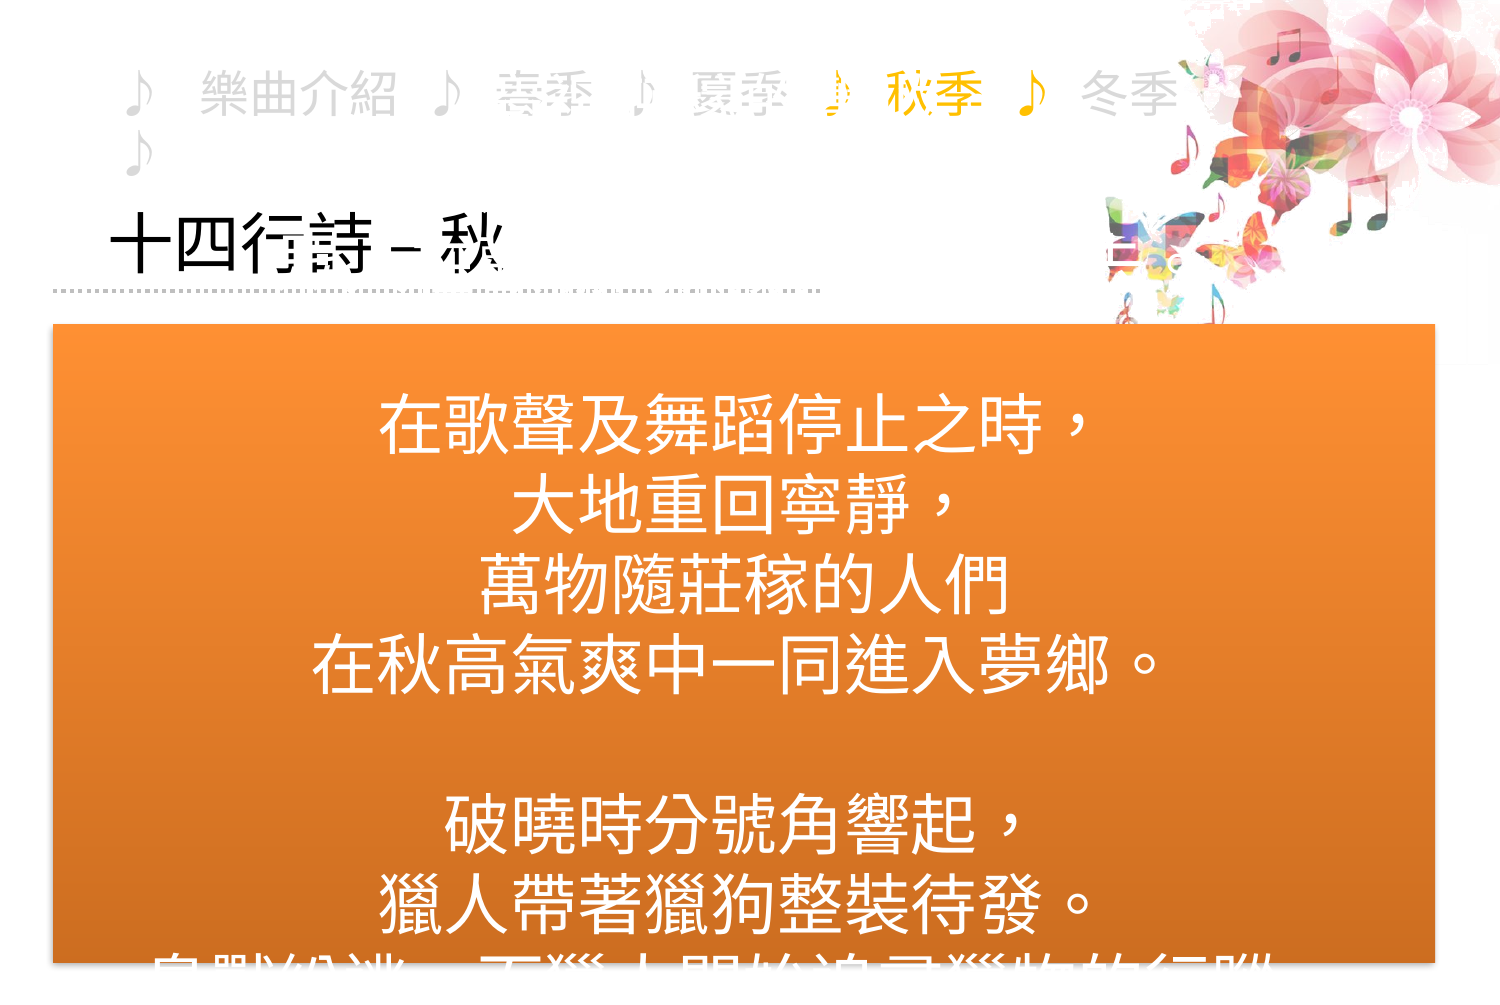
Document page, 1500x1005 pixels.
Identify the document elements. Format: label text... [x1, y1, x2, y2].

text_box 農人唱歌跳舞， 慶祝莊稼的豐收。 酒神的瓊漿玉液使 眾人在歡愉的氣氛中沉沉睡去。 在歌聲及舞蹈停止之時， 大地重回寧靜， 萬物隨莊稼的人們 在秋高氣爽中一同進入夢鄉。 破曉時分號角響起， 獵人帶著獵狗整裝待發。 鳥獸紛逃，而獵人開始追尋獵物的行蹤。 一陣槍聲劇響夾雜獵狗的狂吠之後， 動物四竄奔逃，但終奄奄一息， 不敵死神的召喚。 [53, 0, 1436, 1005]
